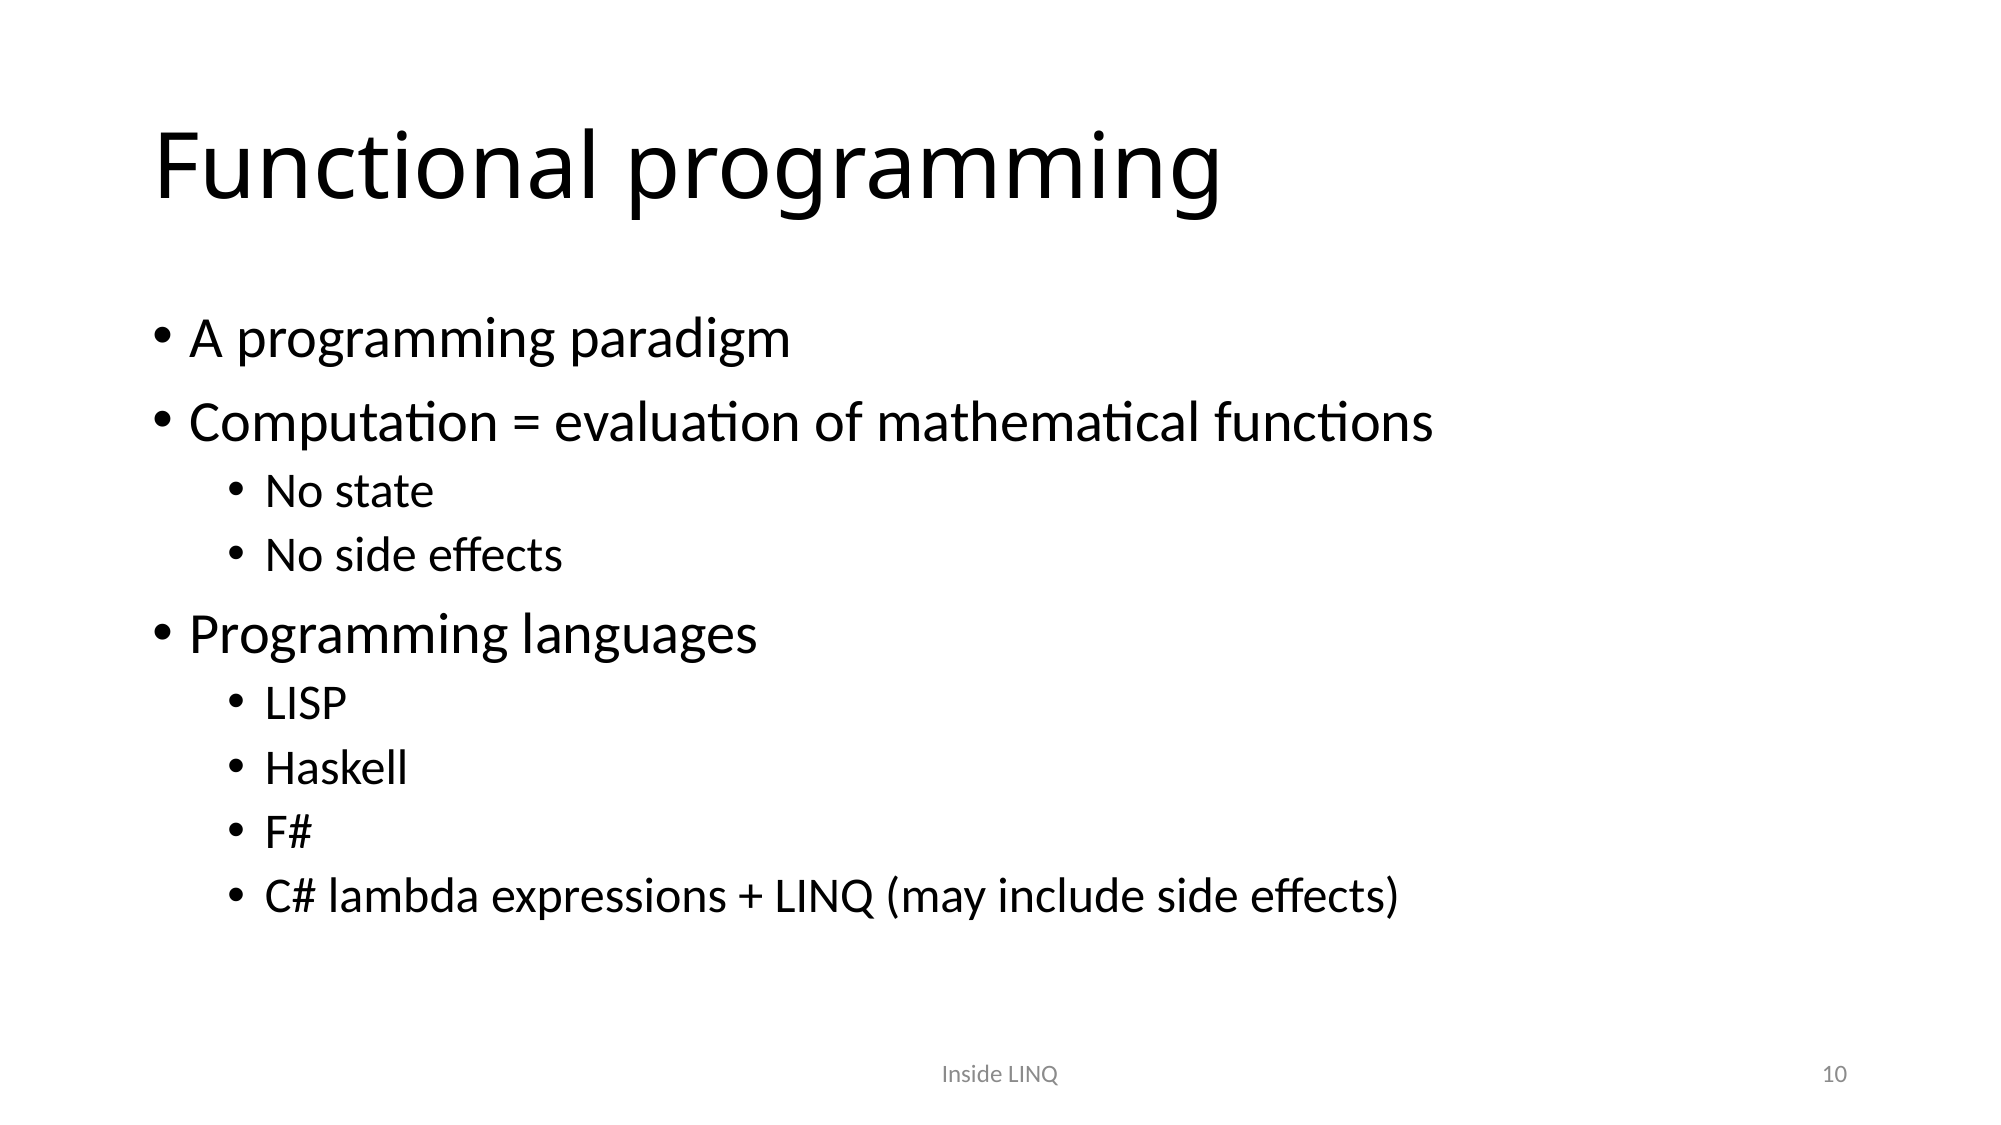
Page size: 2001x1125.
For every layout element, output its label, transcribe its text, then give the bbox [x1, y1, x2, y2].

title Functional programming [137, 59, 1863, 278]
footer Inside LINQ [662, 1042, 1338, 1103]
slide_number 10 [1412, 1042, 1863, 1103]
list A programming paradigm Computation = evaluation of mathematical functions No state No side effects Programming languages LISP Haskell F# C# lambda expressions + LINQ (may include side effects) [137, 299, 1863, 1014]
